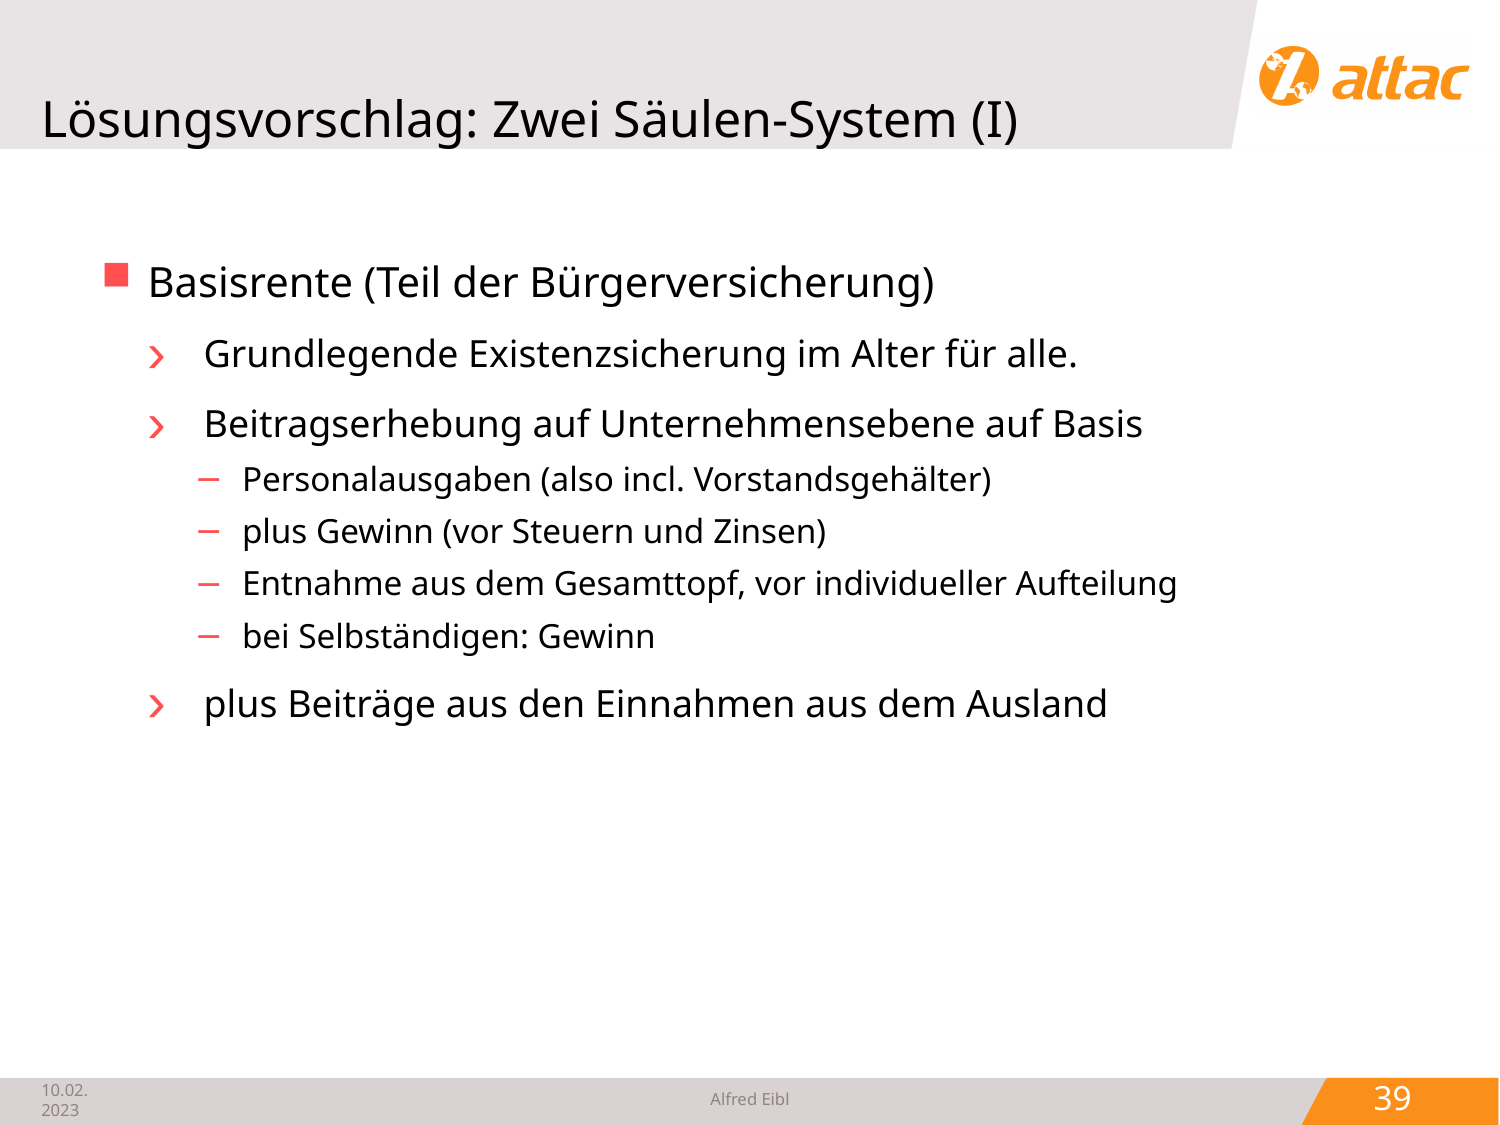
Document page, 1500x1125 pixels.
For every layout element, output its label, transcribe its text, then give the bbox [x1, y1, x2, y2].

footer Alfred Eibl [702, 1074, 798, 1125]
list Basisrente (Teil der Bürgerversicherung) Grundlegende Existenzsicherung im Alter für alle. Beitragserhebung auf Unternehmensebene auf Basis Personalausgaben (also incl. Vorstandsgehälter) plus Gewinn (vor Steuern und Zinsen) Entnahme aus dem Gesamttopf, vor individueller Aufteilung bei Selbständigen: Gewinn plus Beiträge aus den Einnahmen aus dem Ausland [100, 255, 1376, 799]
title Lösungsvorschlag: Zwei Säulen-System (I) [41, 30, 1227, 149]
picture [0, 0, 1499, 149]
slide_number 39 [1364, 1074, 1412, 1125]
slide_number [41, 1074, 89, 1125]
